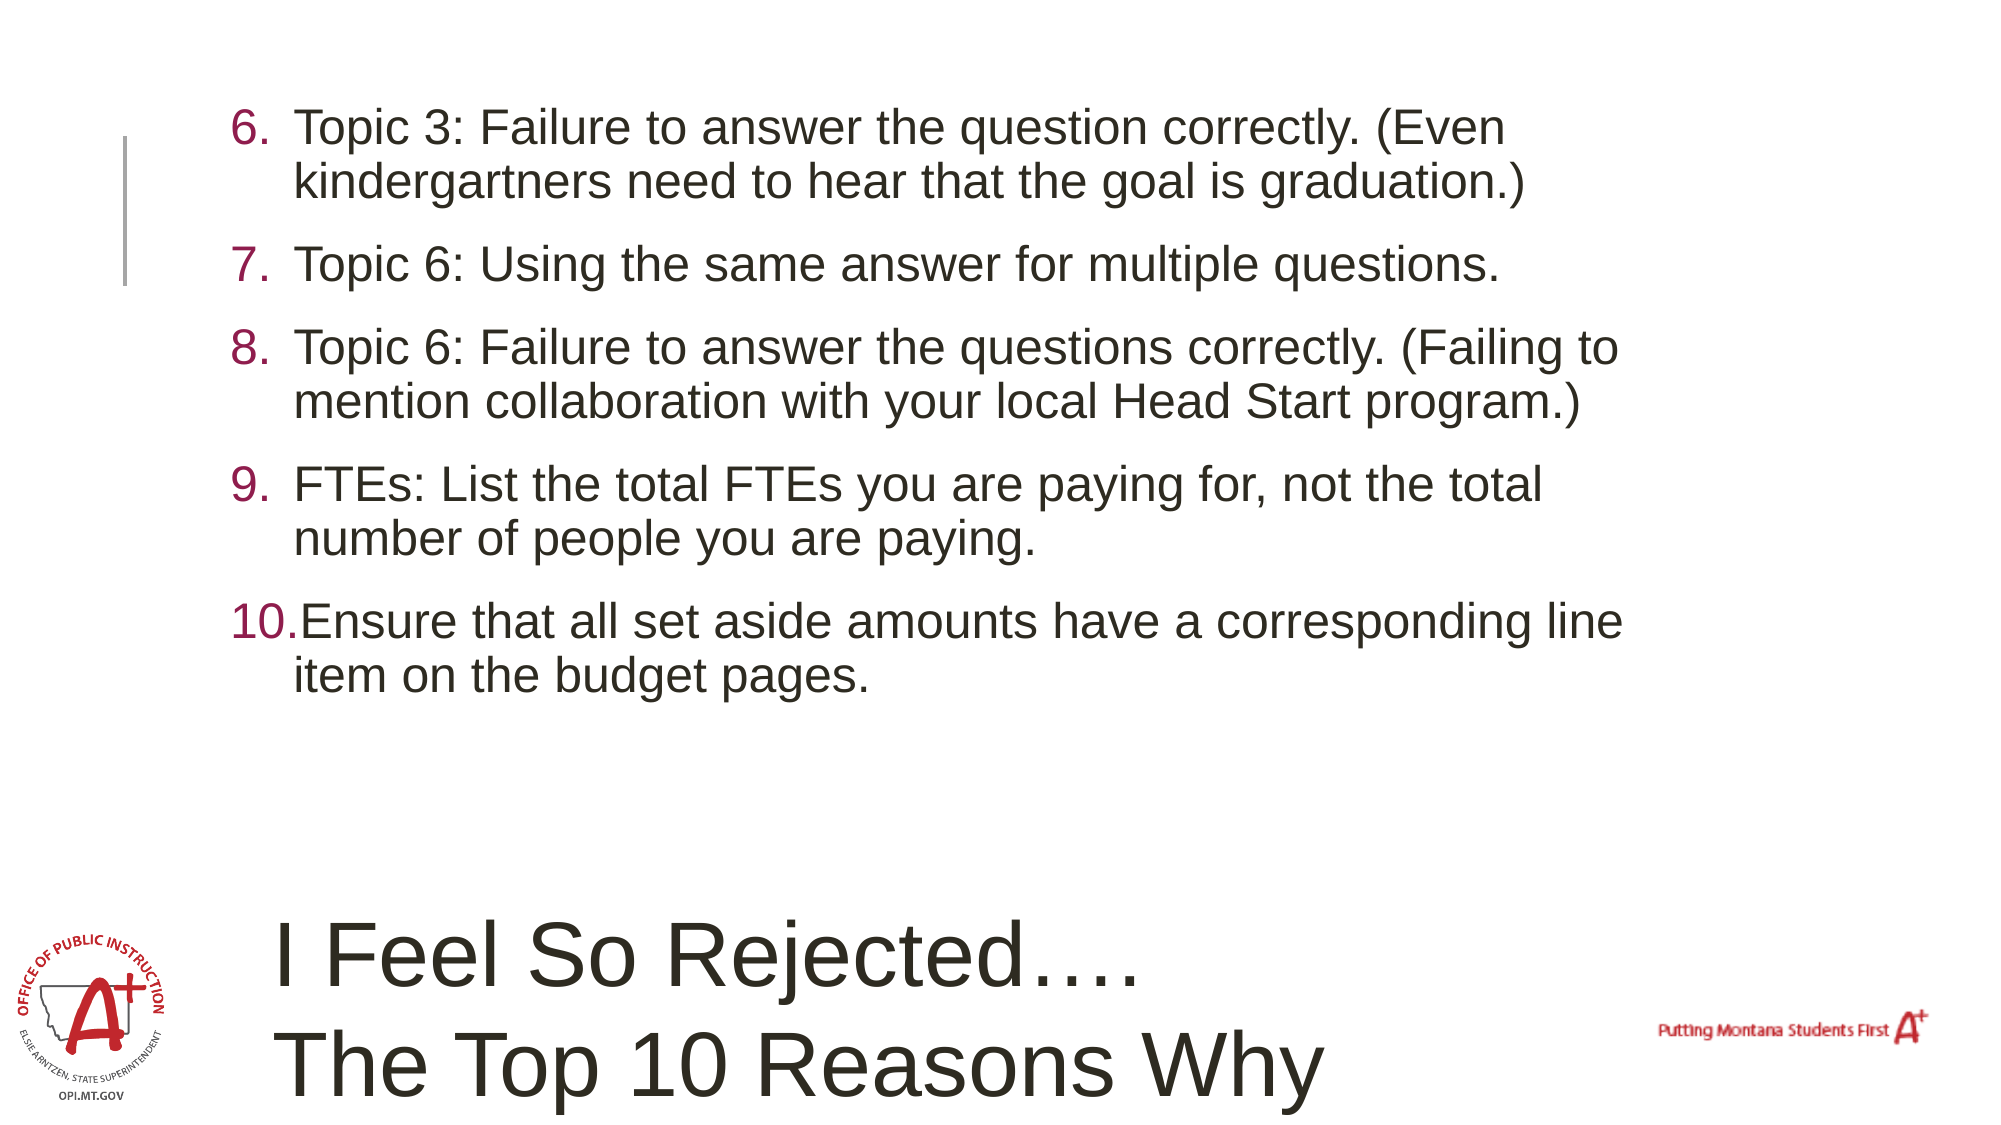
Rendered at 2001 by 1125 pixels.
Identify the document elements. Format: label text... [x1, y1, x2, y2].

picture [1654, 999, 1938, 1054]
list Topic 3: Failure to answer the question correctly. (Even kindergartners need to hear that the goal is graduation.) Topic 6: Using the same answer for multiple questions. Topic 6: Failure to answer the questions correctly. (Failing to mention collaboration with your local Head Start program.) FTEs: List the total FTEs you are paying for, not the total number of people you are paying. Ensure that all set aside amounts have a corresponding line item on the budget pages. [222, 93, 1688, 838]
text_box I Feel So Rejected…. The Top 10 Reasons Why [257, 887, 1653, 1123]
picture [0, 931, 176, 1107]
